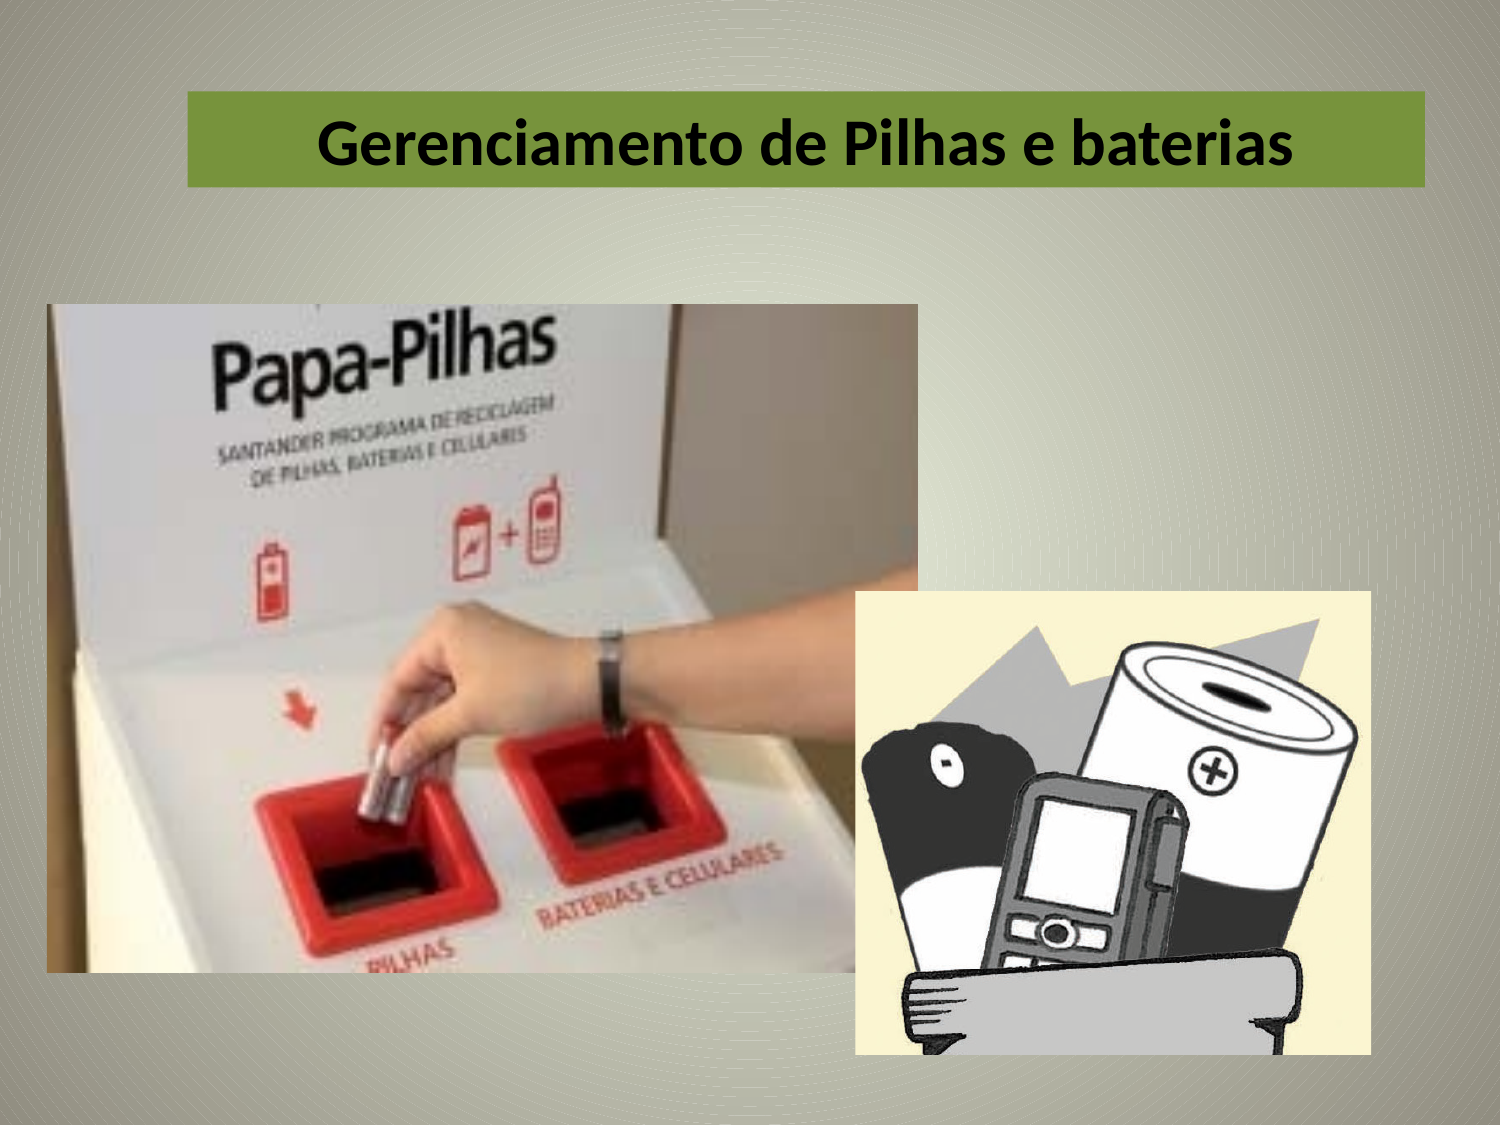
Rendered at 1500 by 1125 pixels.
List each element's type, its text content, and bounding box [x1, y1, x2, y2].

picture [46, 304, 1372, 1055]
title Gerenciamento de Pilhas e baterias [187, 91, 1425, 188]
